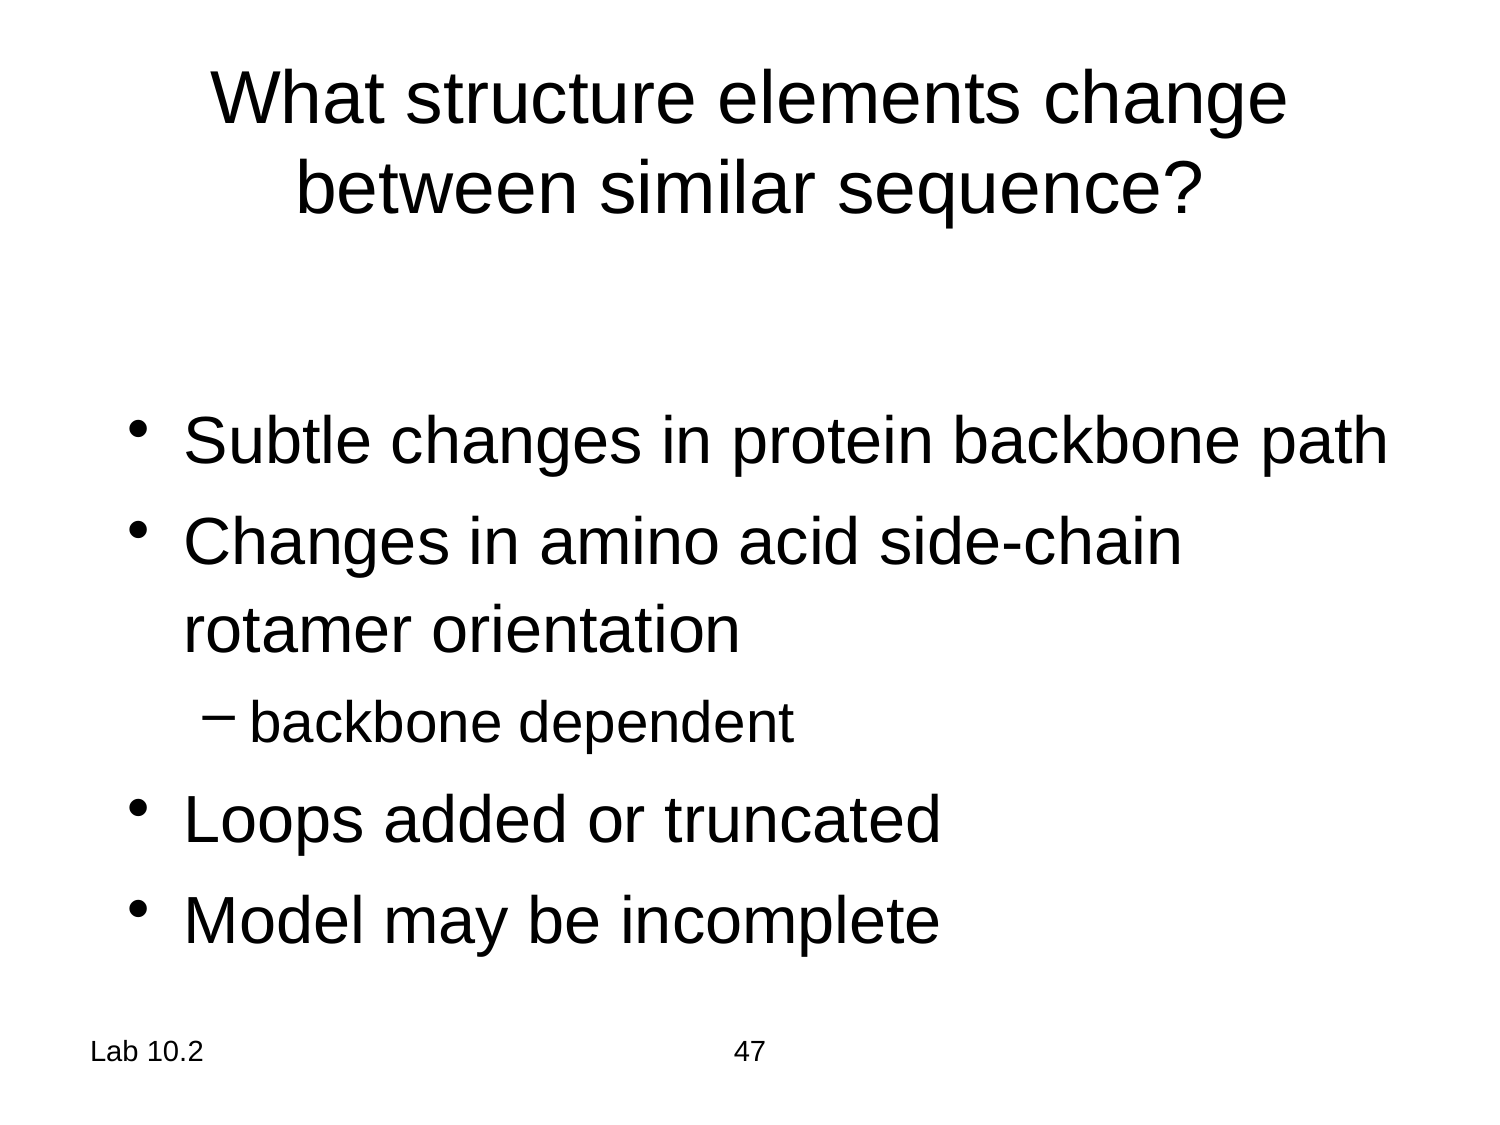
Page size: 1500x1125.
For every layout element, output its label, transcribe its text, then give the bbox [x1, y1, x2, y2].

slide_number 47 [512, 1034, 988, 1103]
list Subtle changes in protein backbone path Changes in amino acid side-chain rotamer orientation backbone dependent Loops added or truncated Model may be incomplete [112, 380, 1426, 1034]
title What structure elements change between similar sequence? [74, 44, 1426, 233]
slide_number Lab 10.2 [74, 1024, 426, 1103]
